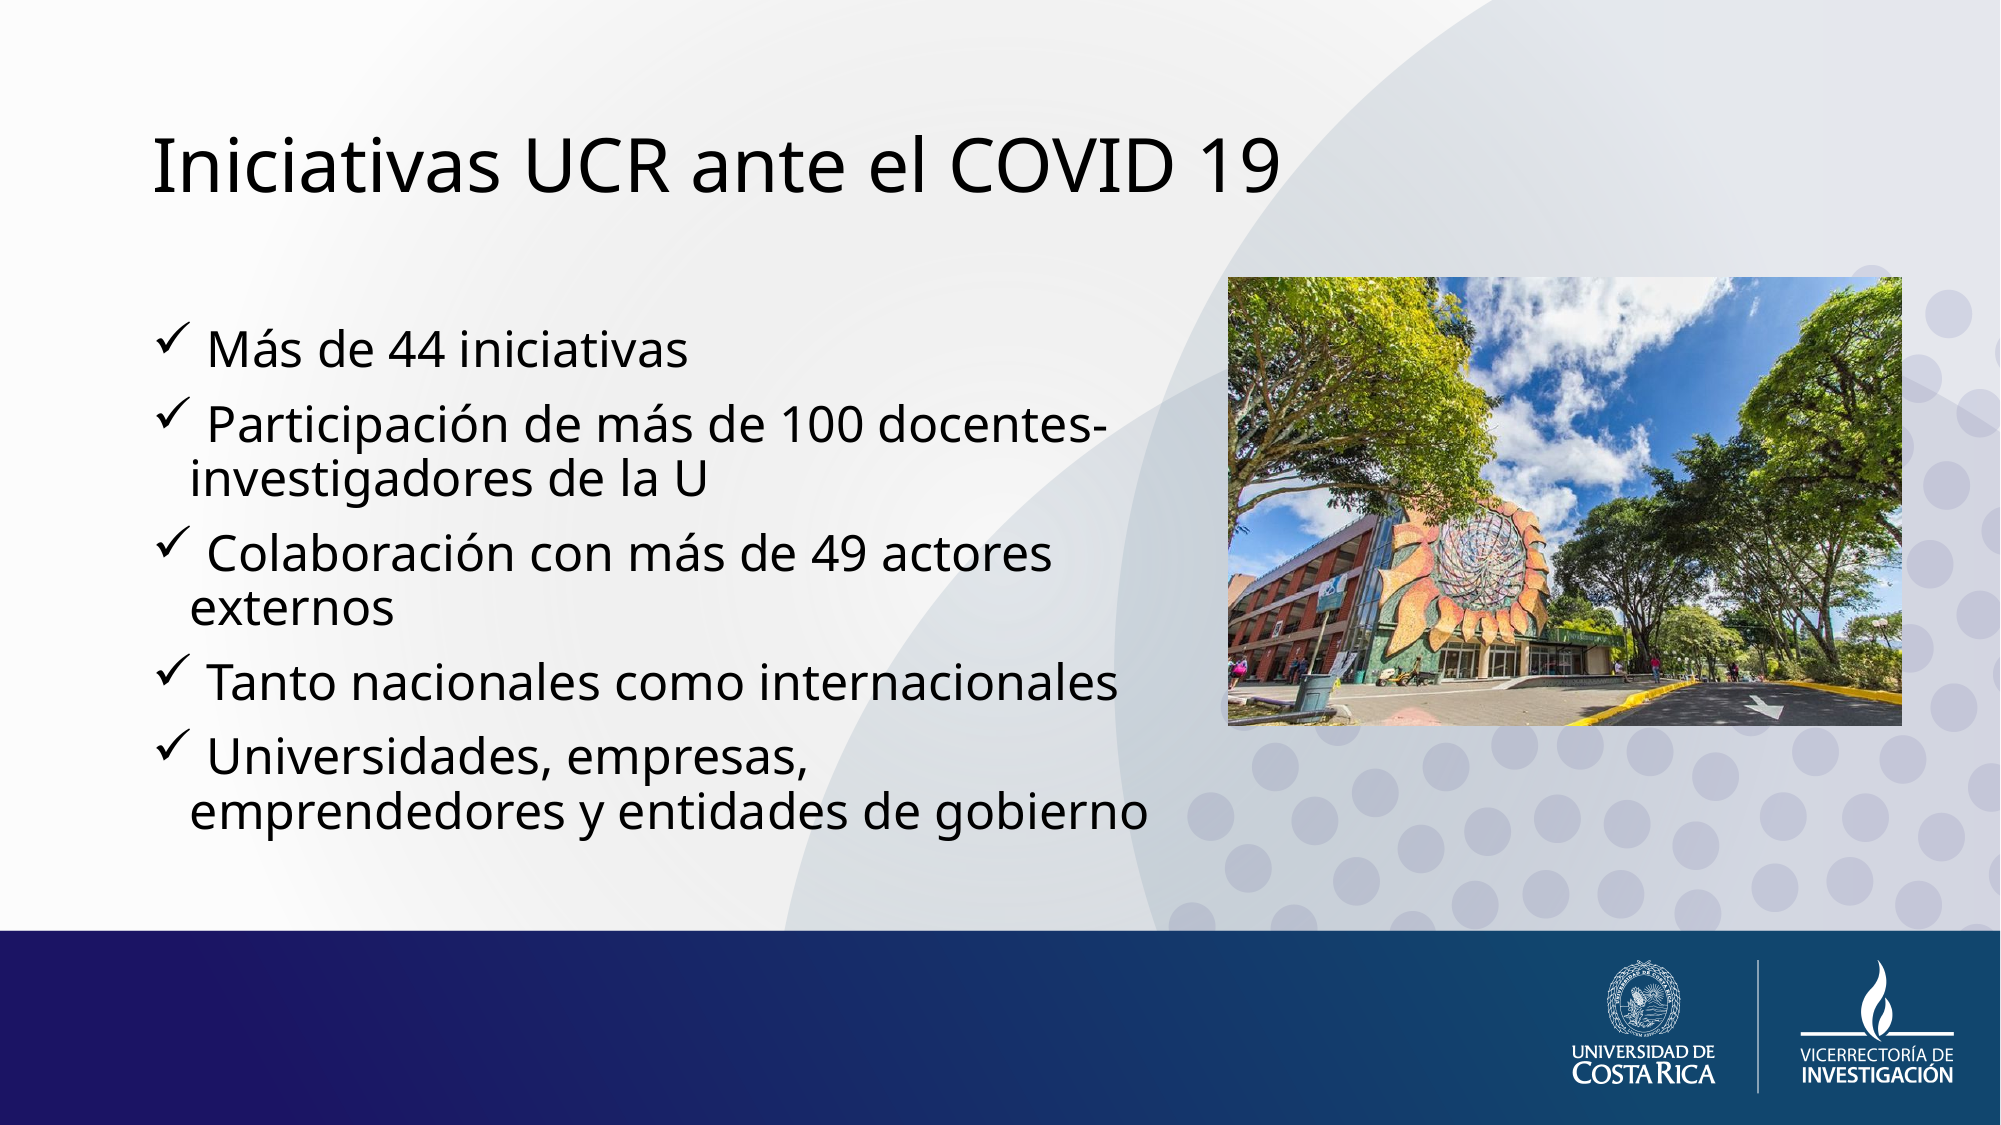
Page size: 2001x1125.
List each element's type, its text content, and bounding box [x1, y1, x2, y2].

list Más de 44 iniciativas Participación de más de 100 docentes-investigadores de la U Colaboración con más de 49 actores externos Tanto nacionales como internacionales Universidades, empresas, emprendedores y entidades de gobierno [137, 317, 1170, 855]
title Iniciativas UCR ante el COVID 19 [137, 59, 1863, 278]
picture [0, 0, 2001, 1125]
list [1228, 277, 1902, 726]
